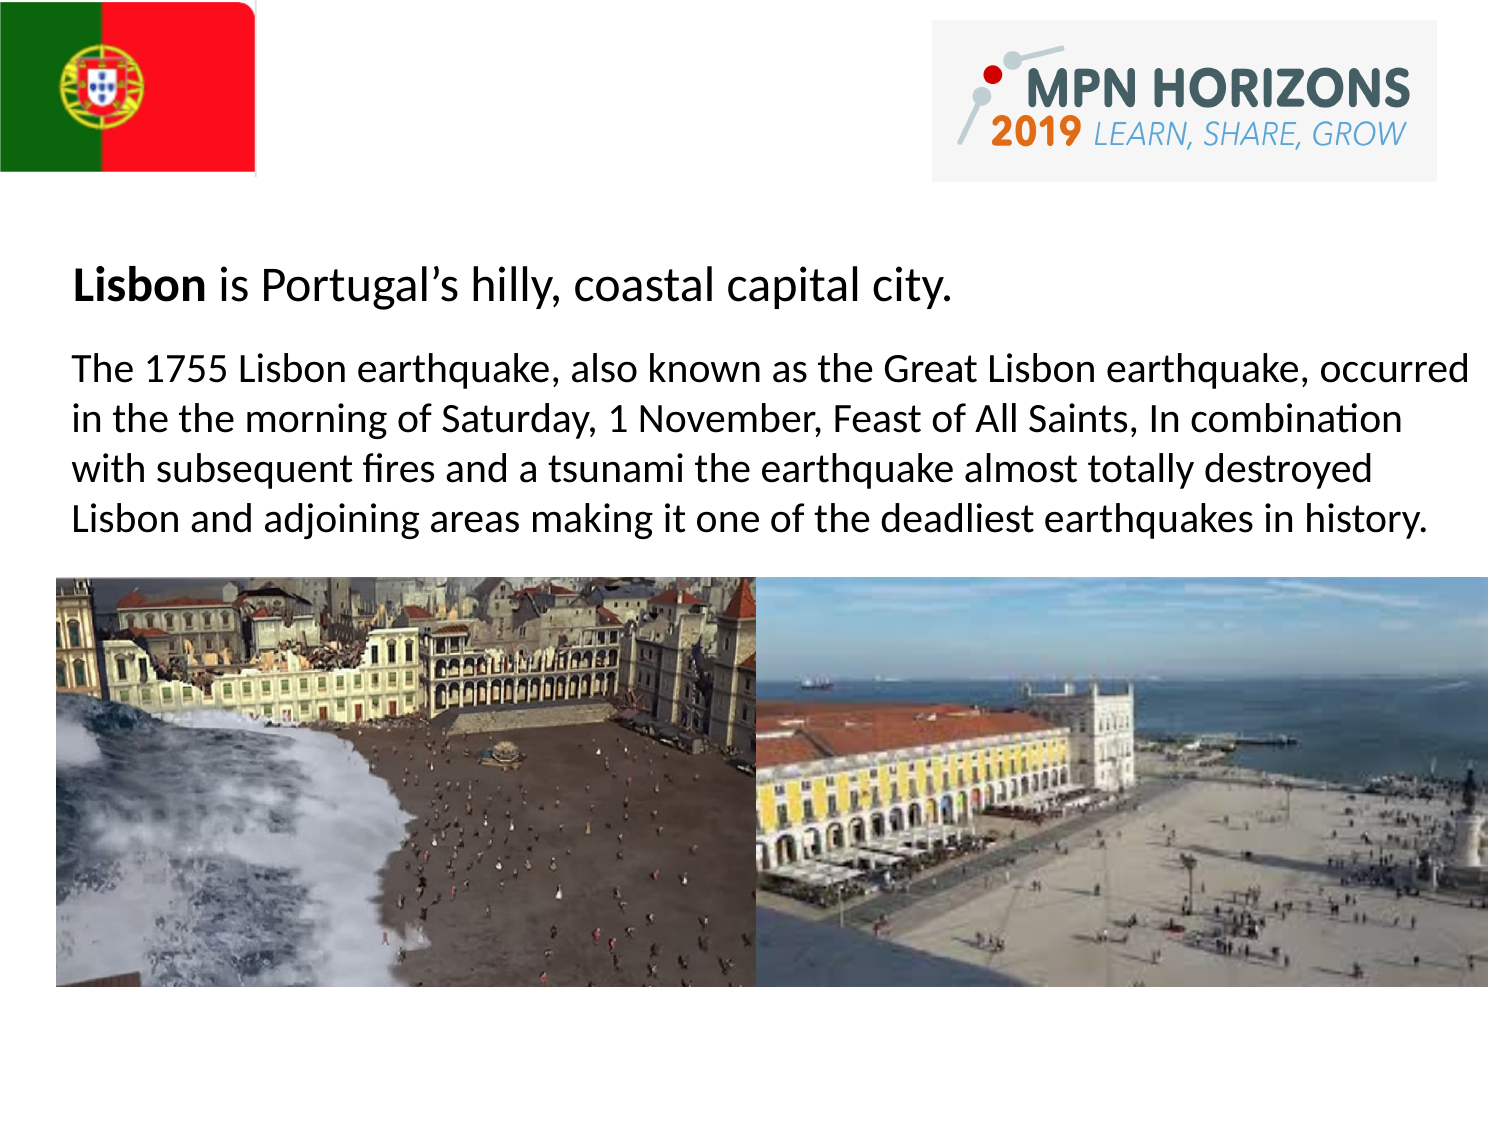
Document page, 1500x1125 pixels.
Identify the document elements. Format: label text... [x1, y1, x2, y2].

text_box Lisbon is Portugal’s hilly, coastal capital city. [58, 244, 995, 319]
text_box The 1755 Lisbon earthquake, also known as the Great Lisbon earthquake, occurred in the the morning of Saturday, 1 November, Feast of All Saints, In combination with subsequent fires and a tsunami the earthquake almost totally destroyed Lisbon and adjoining areas making it one of the deadliest earthquakes in history. [56, 333, 1488, 549]
picture [56, 577, 1488, 987]
picture [932, 20, 1438, 183]
picture [0, 0, 262, 178]
